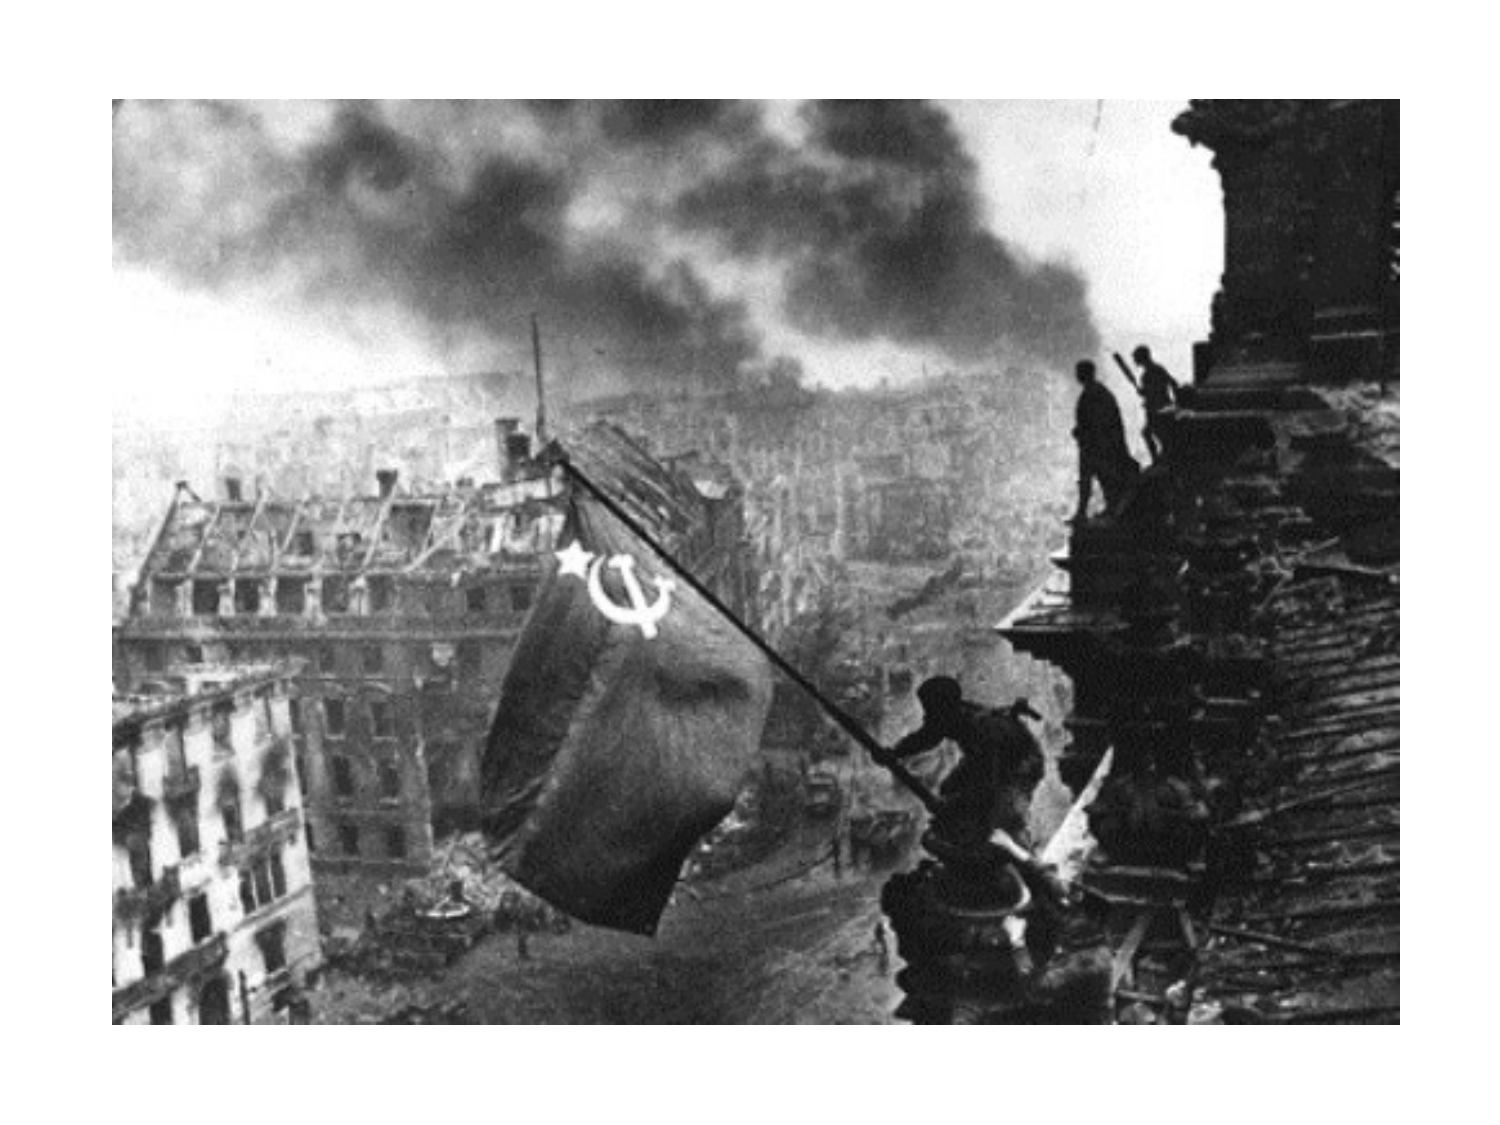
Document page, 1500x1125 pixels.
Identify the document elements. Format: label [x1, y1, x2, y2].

picture [112, 99, 1401, 1026]
